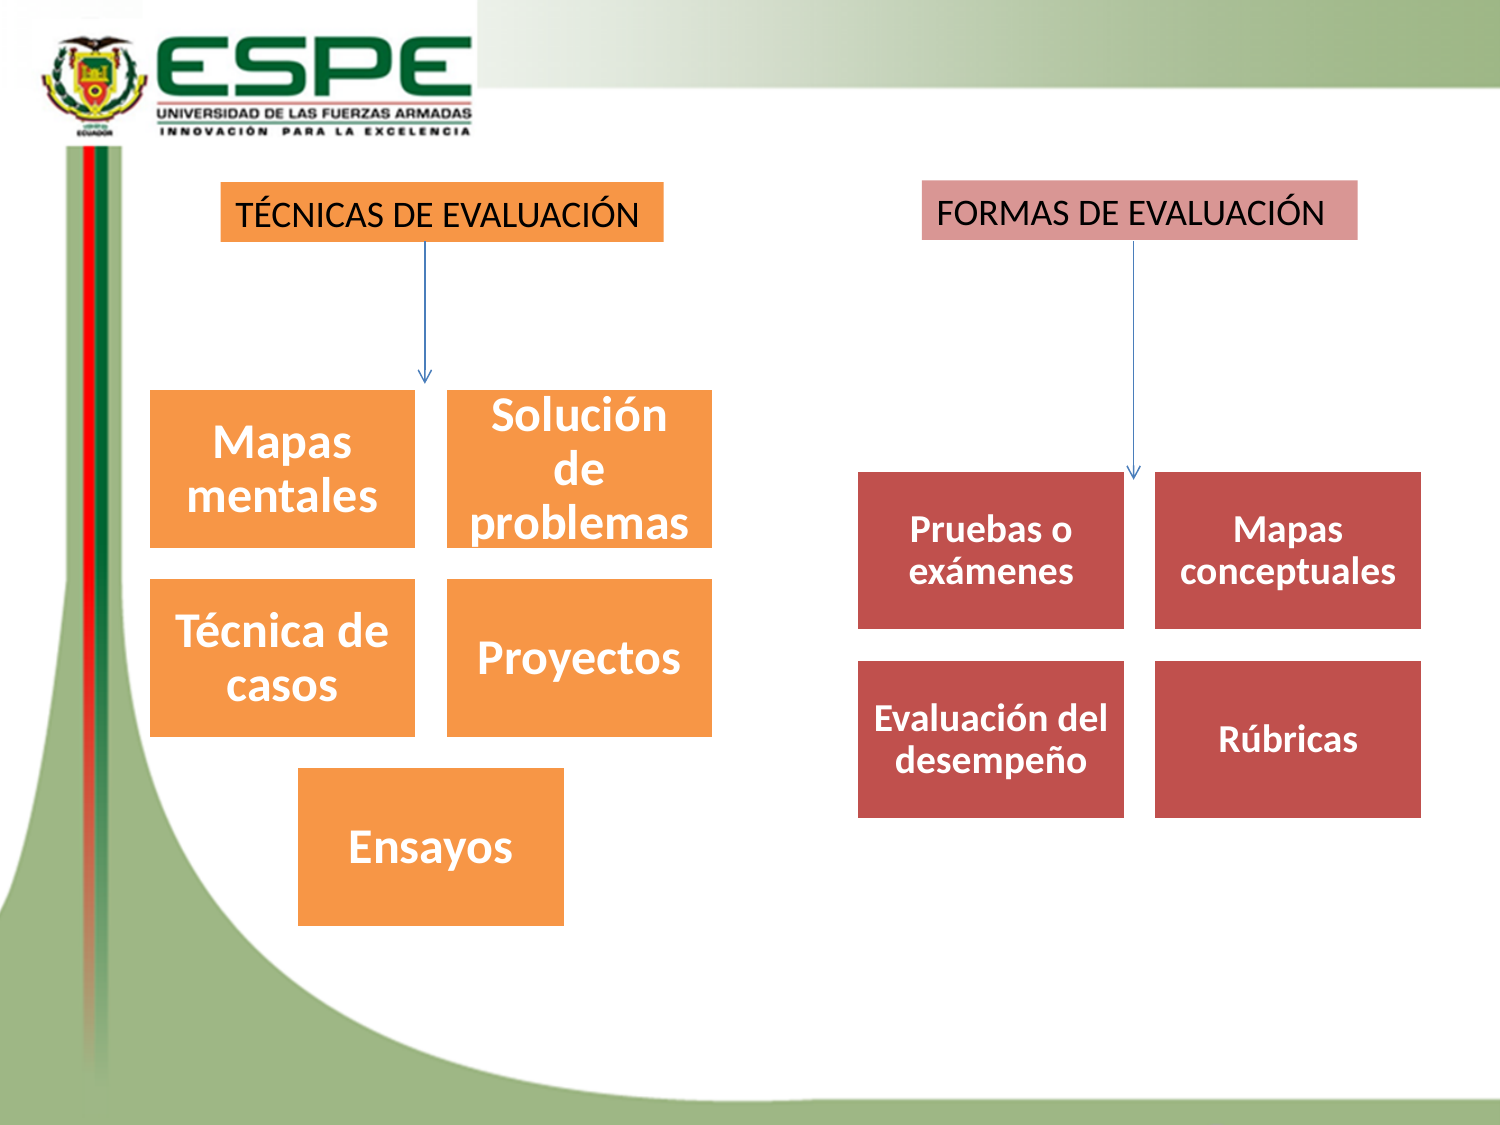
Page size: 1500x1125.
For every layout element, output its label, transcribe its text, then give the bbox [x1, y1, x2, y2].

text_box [856, 302, 1424, 988]
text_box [147, 278, 715, 1038]
text_box TÉCNICAS DE EVALUACIÓN [220, 182, 664, 242]
text_box FORMAS DE EVALUACIÓN [921, 180, 1358, 240]
picture [0, 0, 1500, 1125]
